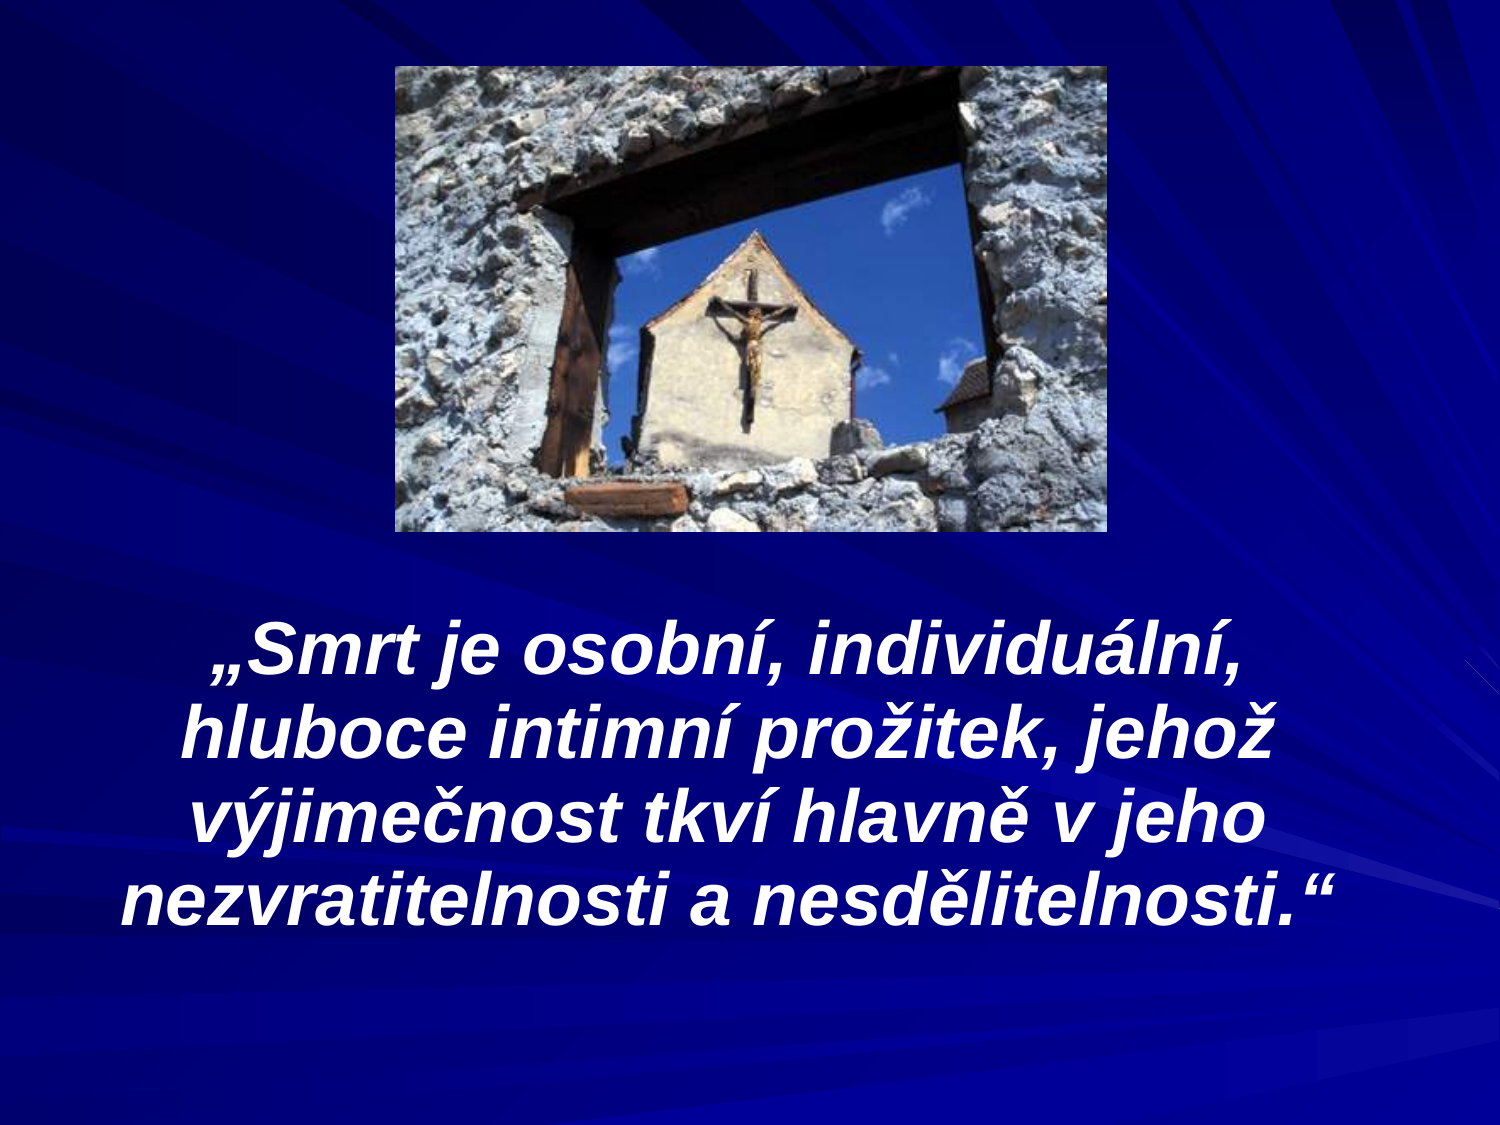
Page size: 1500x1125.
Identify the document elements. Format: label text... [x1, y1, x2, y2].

title „Smrt je osobní, individuální, hluboce intimní prožitek, jehož výjimečnost tkví hlavně v jeho nezvratitelnosti a nesdělitelnosti.“ [52, 431, 1404, 952]
picture [395, 66, 1107, 532]
